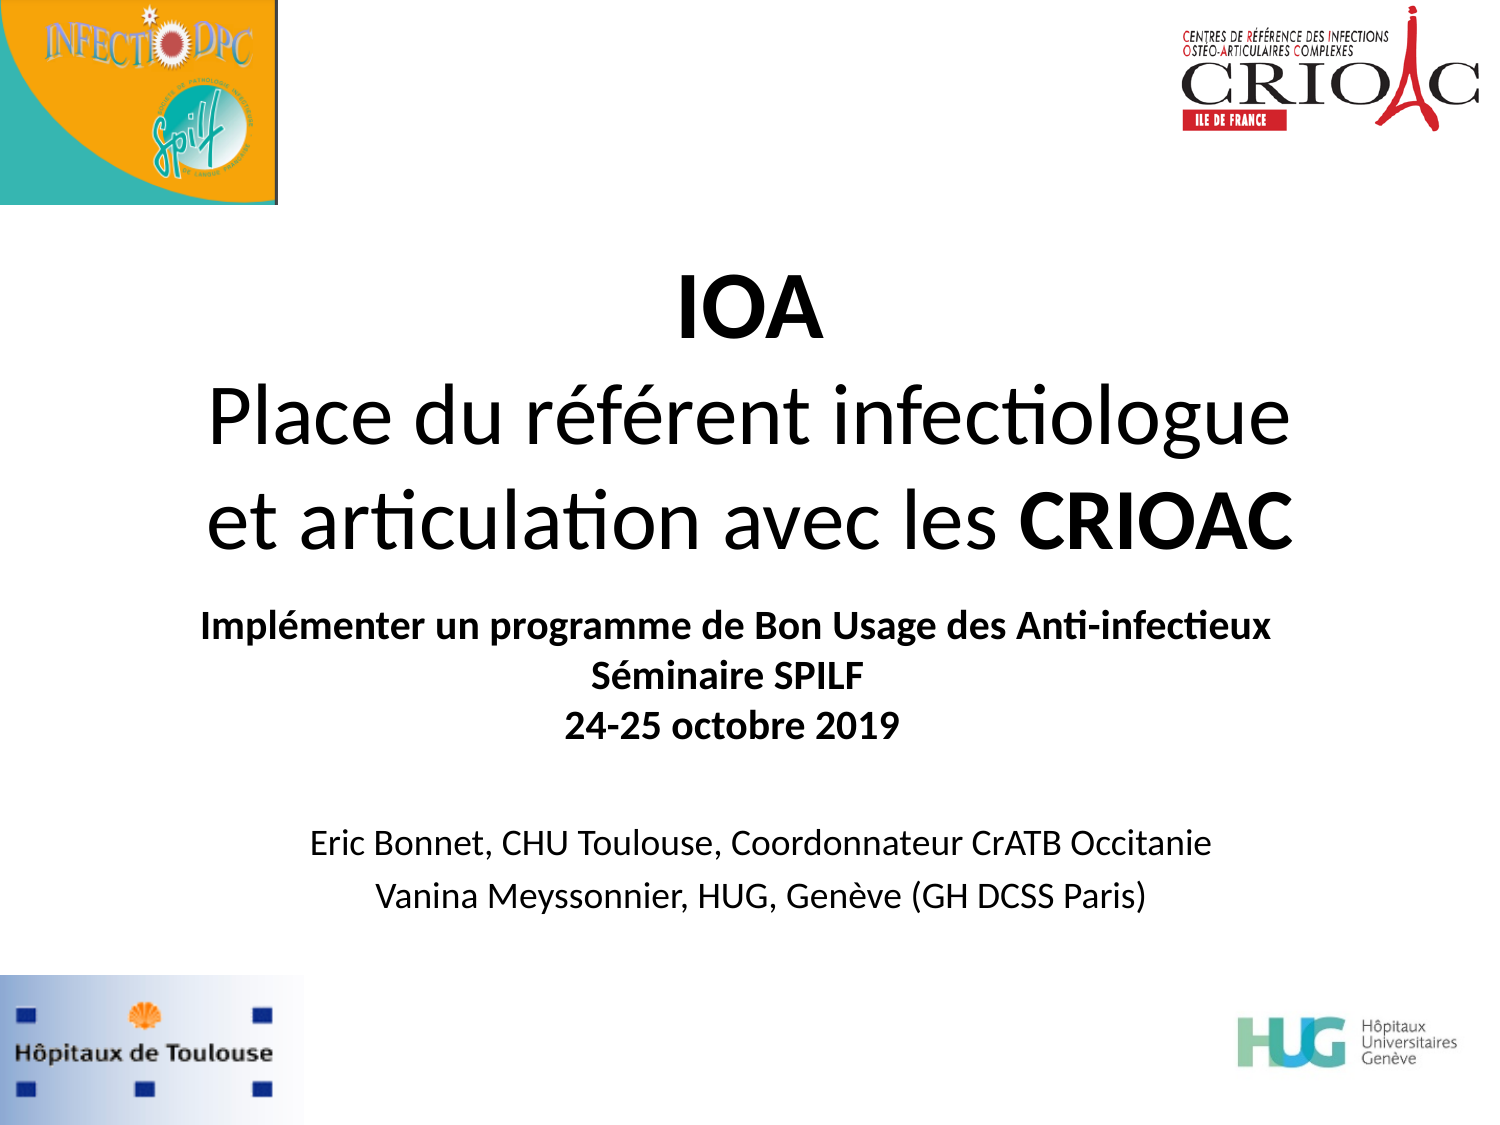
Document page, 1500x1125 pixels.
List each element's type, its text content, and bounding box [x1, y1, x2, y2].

picture [0, 0, 278, 205]
picture [0, 975, 305, 1125]
subtitle Eric Bonnet, CHU Toulouse, Coordonnateur CrATB Occitanie Vanina Meyssonnier, HUG, Genève (GH DCSS Paris) [123, 810, 1400, 941]
picture [1169, 0, 1500, 142]
picture [1201, 960, 1494, 1125]
text_box Implémenter un programme de Bon Usage des Anti-infectieux Séminaire SPILF 24-25 octobre 2019 [41, 590, 1424, 756]
title IOA Place du référent infectiologue et articulation avec les CRIOAC [112, 233, 1388, 575]
